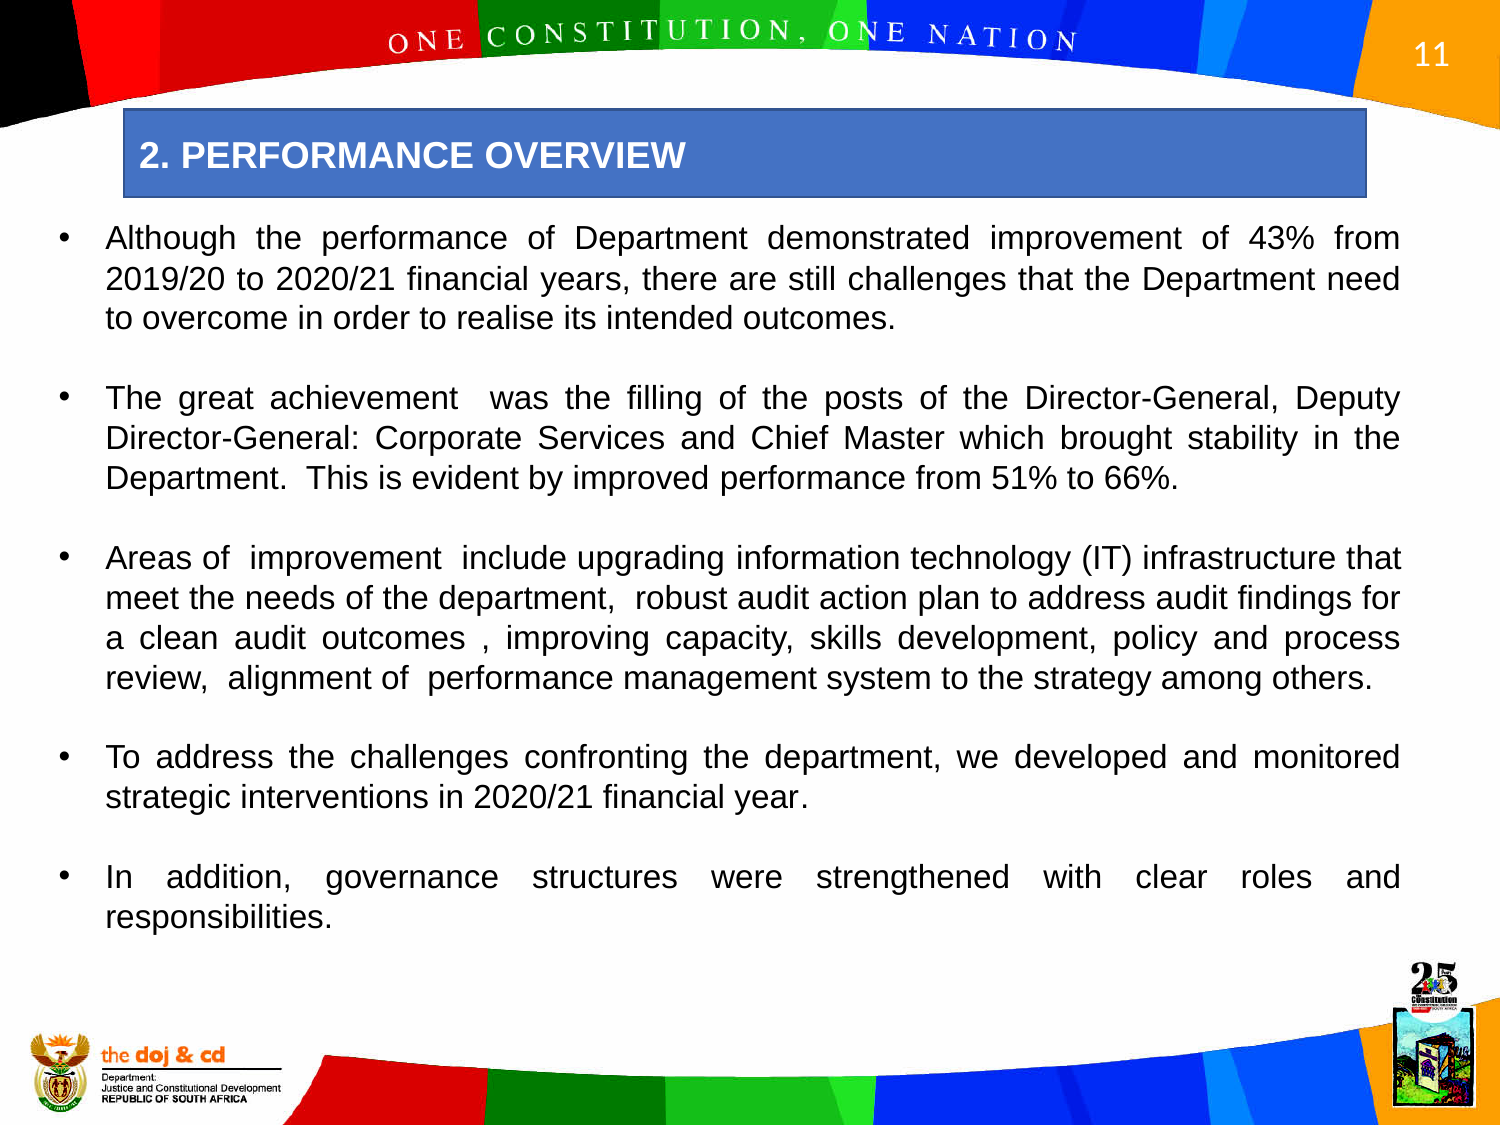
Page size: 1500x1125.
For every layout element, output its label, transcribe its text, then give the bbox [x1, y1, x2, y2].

text_box Although the performance of Department demonstrated improvement of 43% from 2019/20 to 2020/21 financial years, there are still challenges that the Department need to overcome in order to realise its intended outcomes. The great achievement was the filling of the posts of the Director-General, Deputy Director-General: Corporate Services and Chief Master which brought stability in the Department. This is evident by improved performance from 51% to 66%. Areas of improvement include upgrading information technology (IT) infrastructure that meet the needs of the department, robust audit action plan to address audit findings for a clean audit outcomes , improving capacity, skills development, policy and process review, alignment of performance management system to the strategy among others. To address the challenges confronting the department, we developed and monitored strategic interventions in 2020/21 financial year. In addition, governance structures were strengthened with clear roles and responsibilities. [43, 169, 1418, 1125]
picture [0, 0, 1500, 1125]
text_box 2. PERFORMANCE OVERVIEW [123, 108, 1367, 169]
